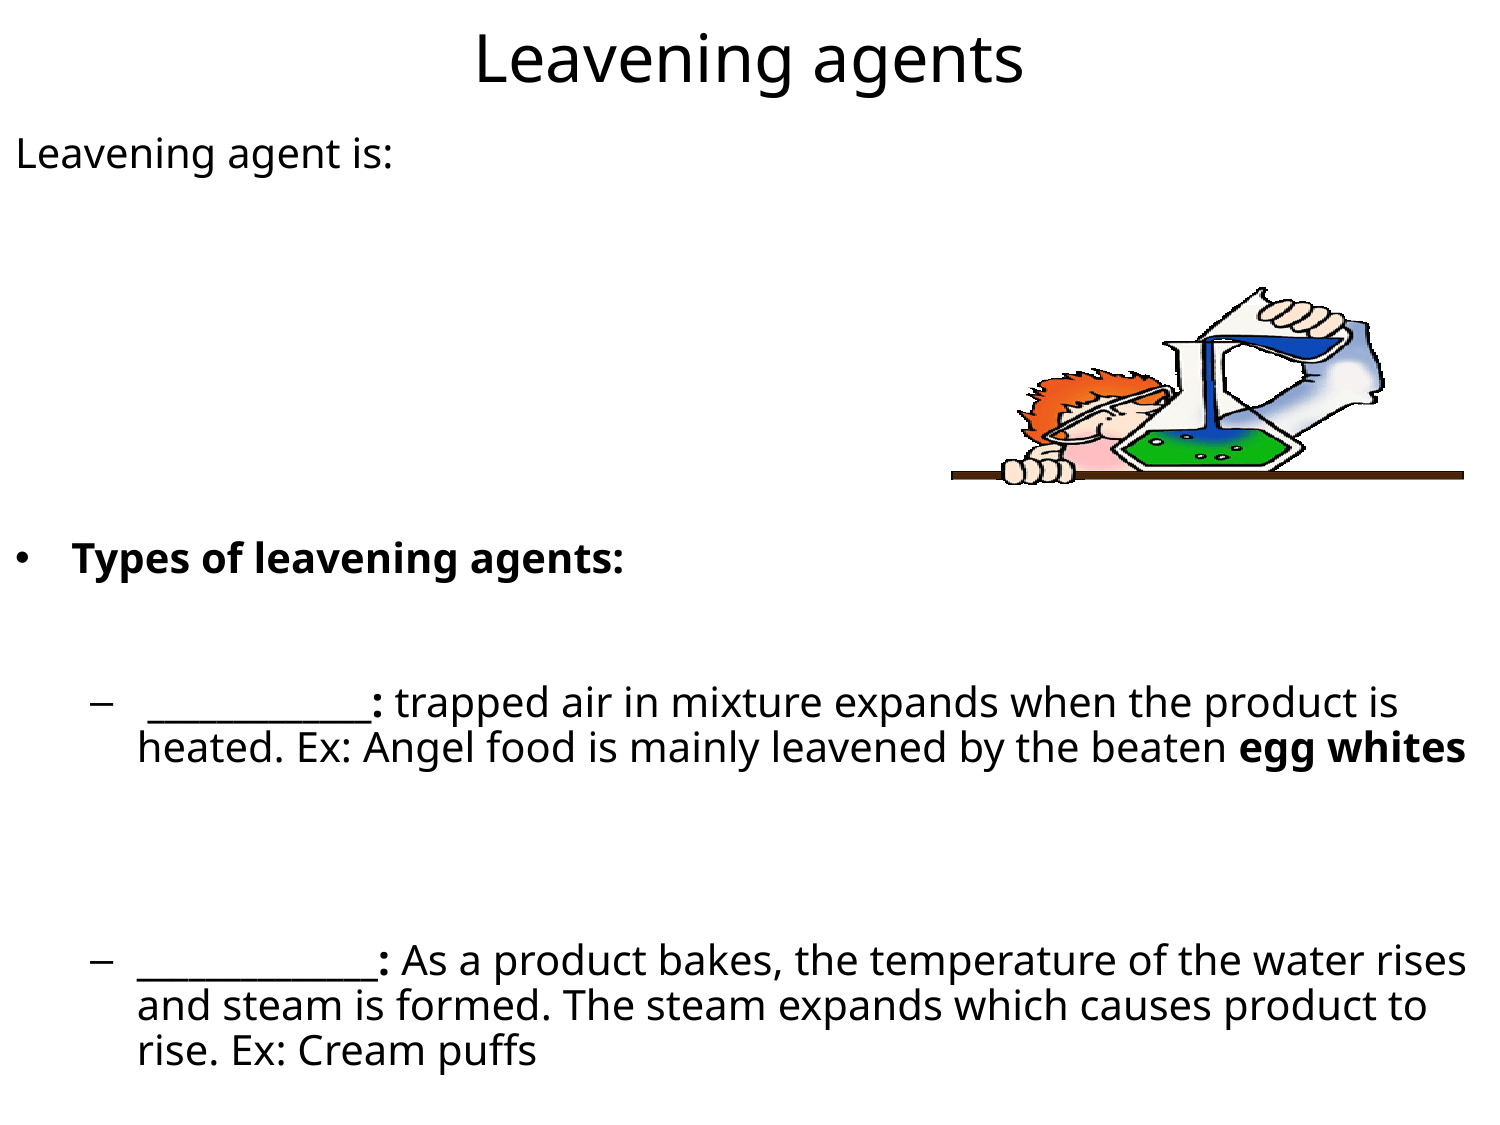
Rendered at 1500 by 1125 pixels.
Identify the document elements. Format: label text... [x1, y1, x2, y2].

picture [937, 287, 1476, 488]
list Leavening agent is: Types of leavening agents: _____________: trapped air in mixture expands when the product is heated. Ex: Angel food is mainly leavened by the beaten egg whites ______________: As a product bakes, the temperature of the water rises and steam is formed. The steam expands which causes product to rise. Ex: Cream puffs [0, 125, 1500, 1125]
title Leavening agents [75, 0, 1425, 125]
